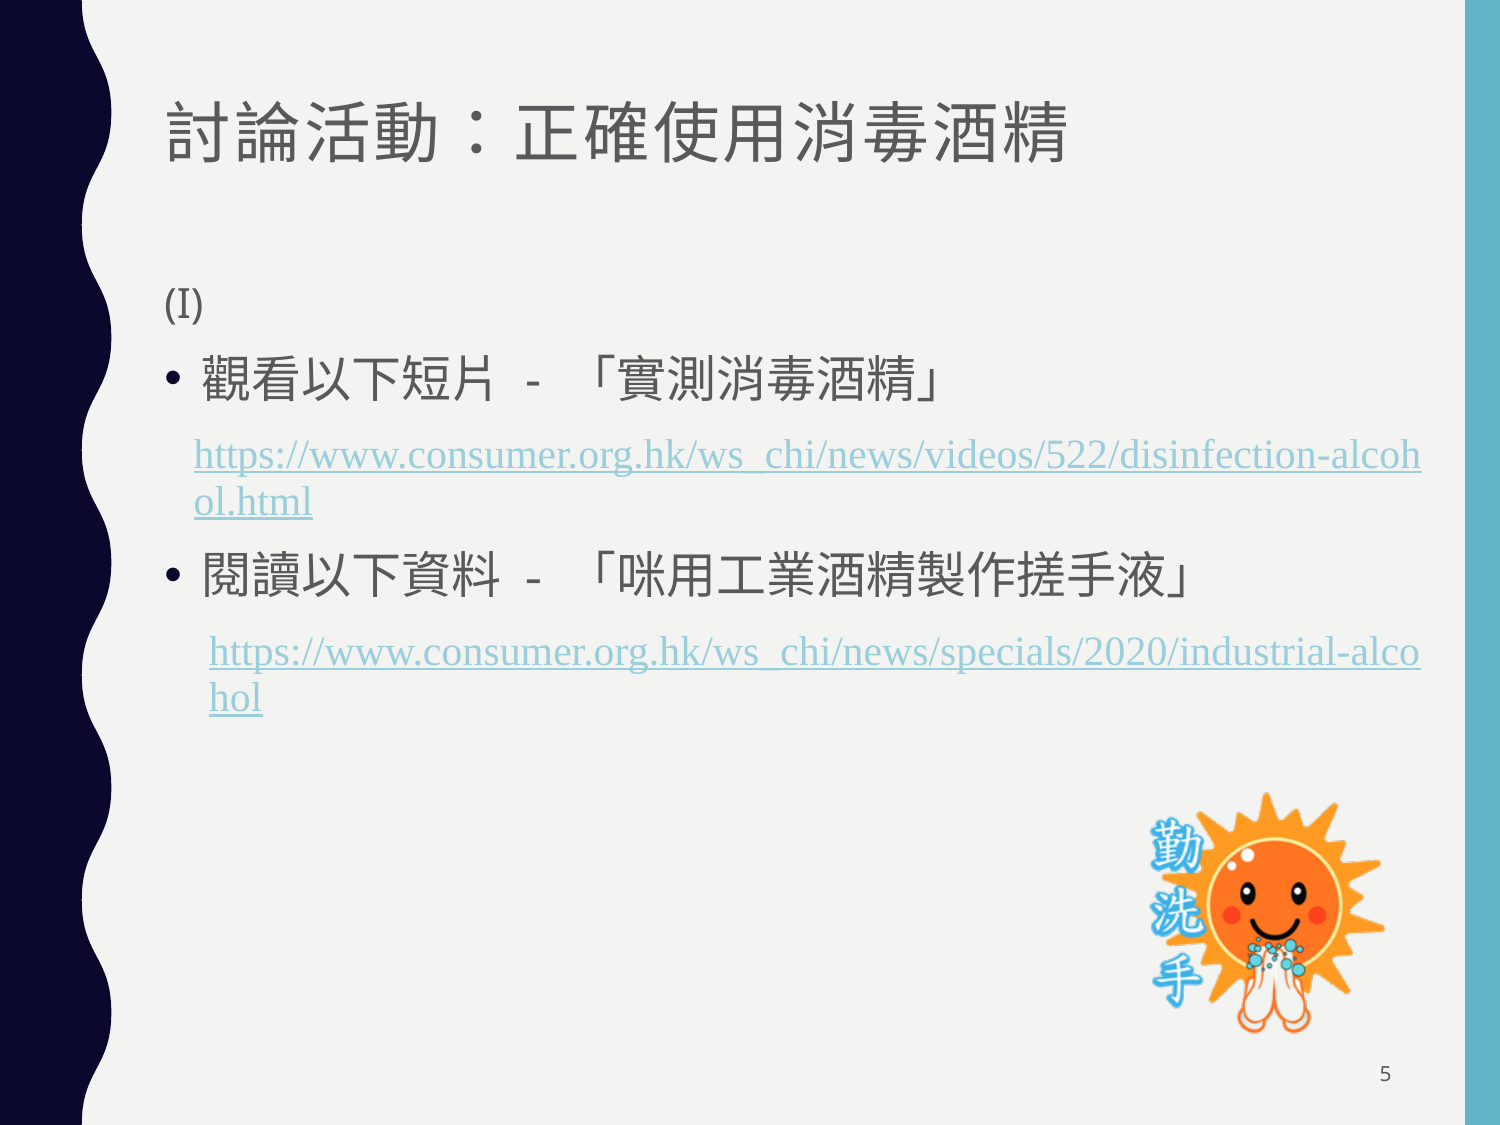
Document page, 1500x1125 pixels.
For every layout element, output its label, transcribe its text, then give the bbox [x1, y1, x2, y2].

picture [1130, 779, 1397, 1046]
title 討論活動：正確使用消毒酒精 [149, 92, 1444, 198]
list (I) 觀看以下短片 - 「實測消毒酒精」 https://www.consumer.org.hk/ws_chi/news/videos/522/disinfection-alcohol.html 閱讀以下資料 - 「咪用工業酒精製作搓手液」 https://www.consumer.org.hk/ws_chi/news/specials/2020/industrial-alcohol [149, 263, 1444, 953]
slide_number 5 [1059, 1045, 1407, 1103]
